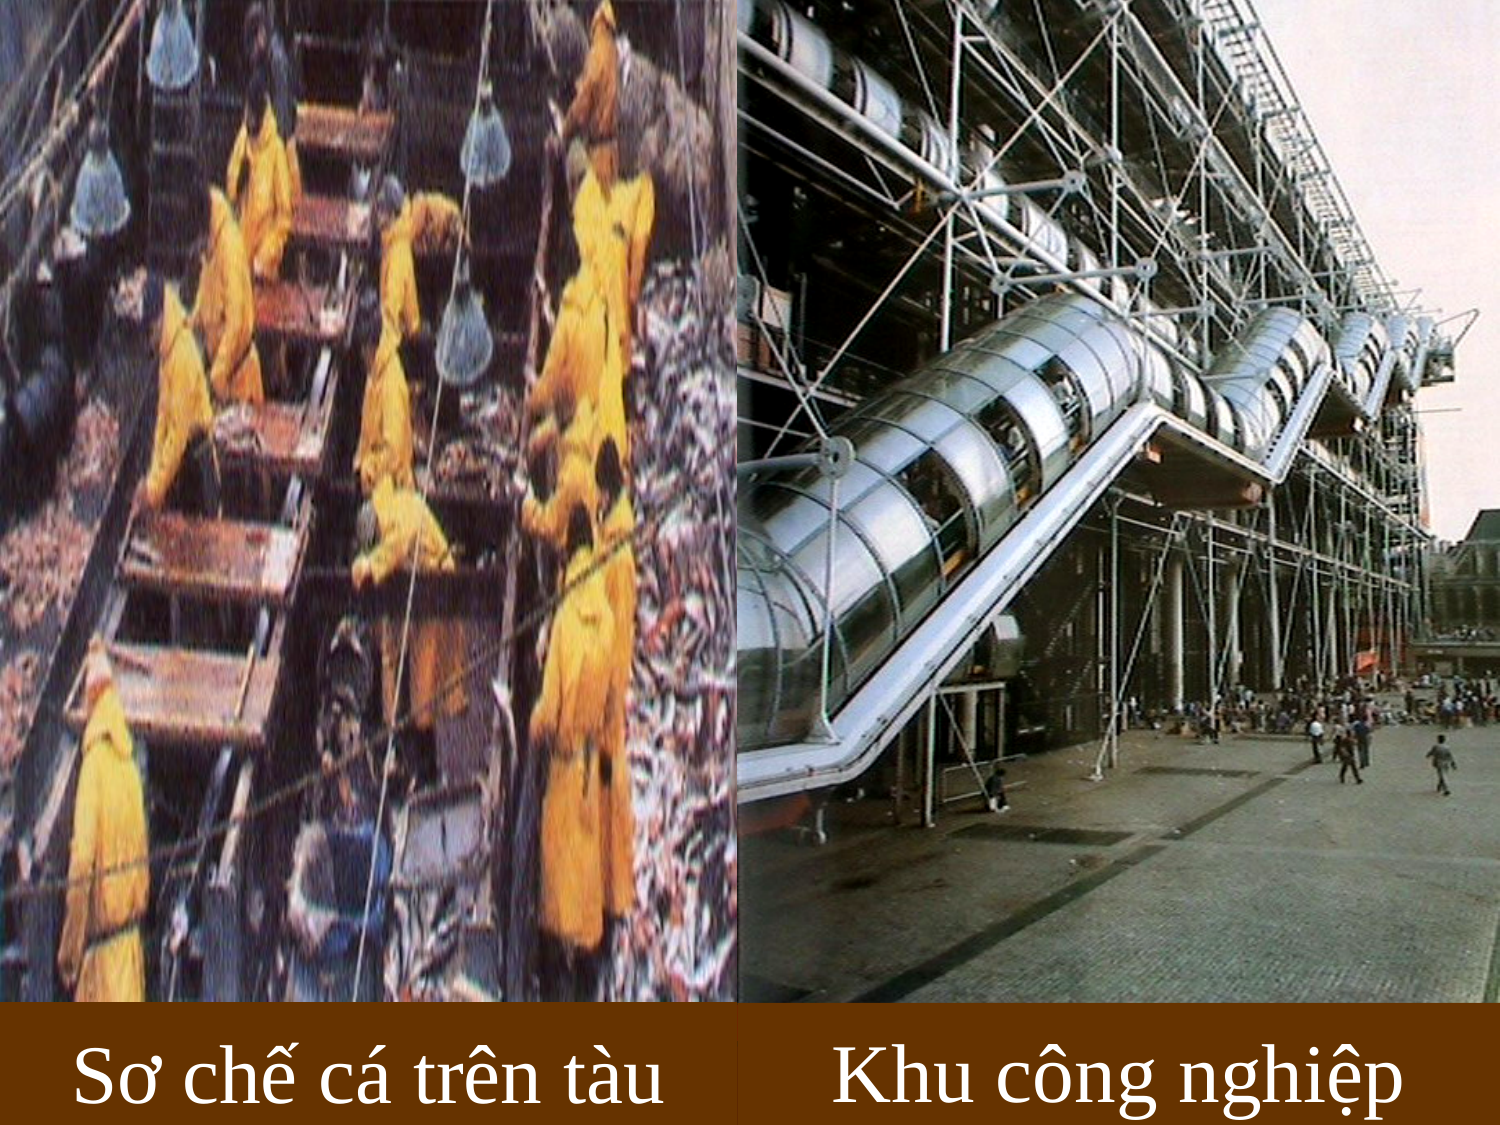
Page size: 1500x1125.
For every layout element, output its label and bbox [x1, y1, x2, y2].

text_box [737, 0, 1500, 1125]
text_box [0, 0, 735, 1125]
